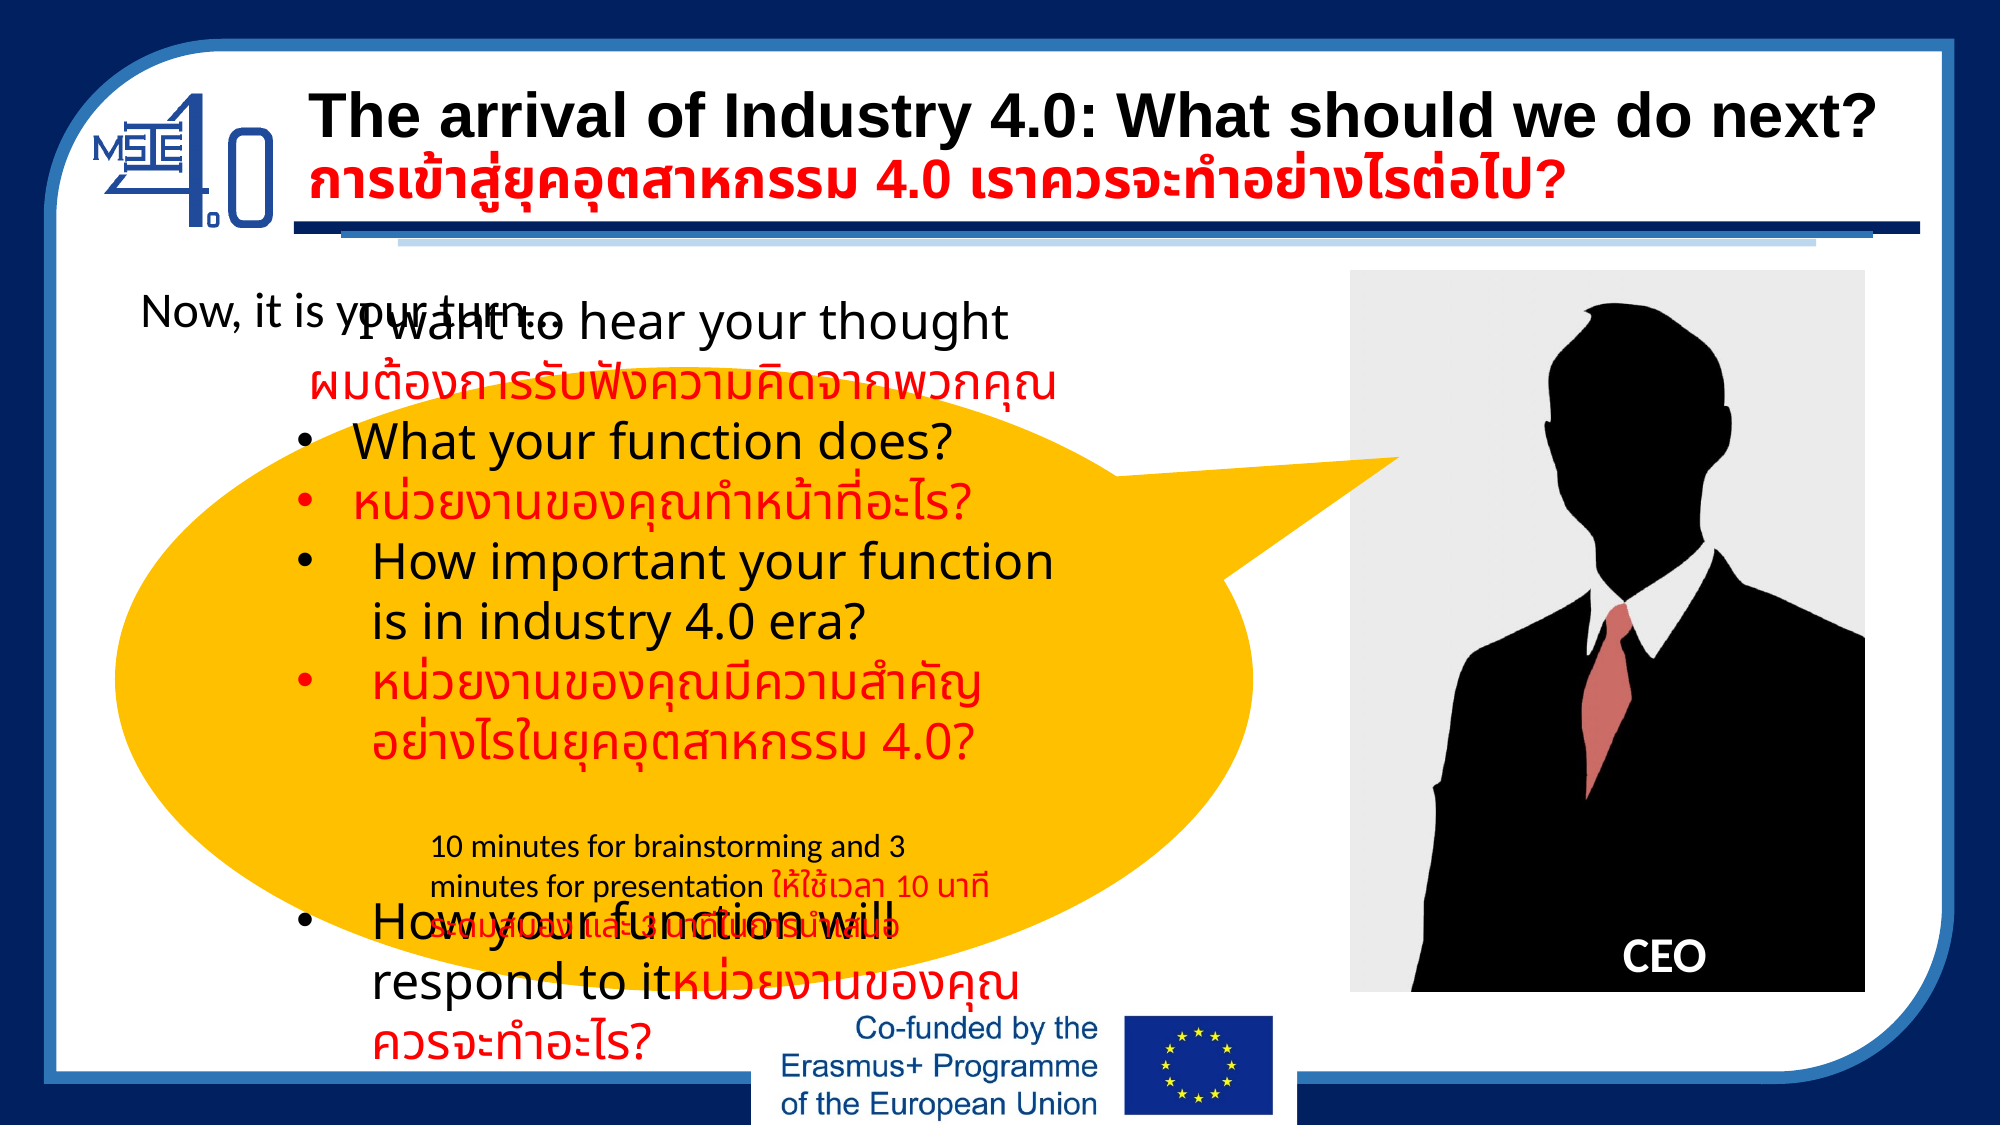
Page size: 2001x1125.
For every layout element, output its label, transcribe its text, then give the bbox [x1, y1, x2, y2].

text_box I want to hear your thought ผมต้องการรับฟังความคิดจากพวกคุณ What your function does? หน่วยงานของคุณทำหน้าที่อะไร? How important your function is in industry 4.0 era? หน่วยงานของคุณมีความสำคัญอย่างไรในยุคอุตสาหกรรม 4.0? How your function will respond to itหน่วยงานของคุณควรจะทำอะไร? [113, 366, 1350, 993]
picture [751, 1003, 1298, 1125]
picture [1350, 270, 1865, 992]
text_box Now, it is your turn… [125, 270, 684, 346]
text_box 10 minutes for brainstorming and 3 minutes for presentation ให้ใช้เวลา 10 นาทีระดมสมอง และ 3 นาทีในการนำเสนอ [414, 817, 1022, 952]
title The arrival of Industry 4.0: What should we do next? การเข้าสู่ยุคอุตสาหกรรม 4.0 เราควรจะทำอย่างไรต่อไป? [294, 73, 1921, 220]
